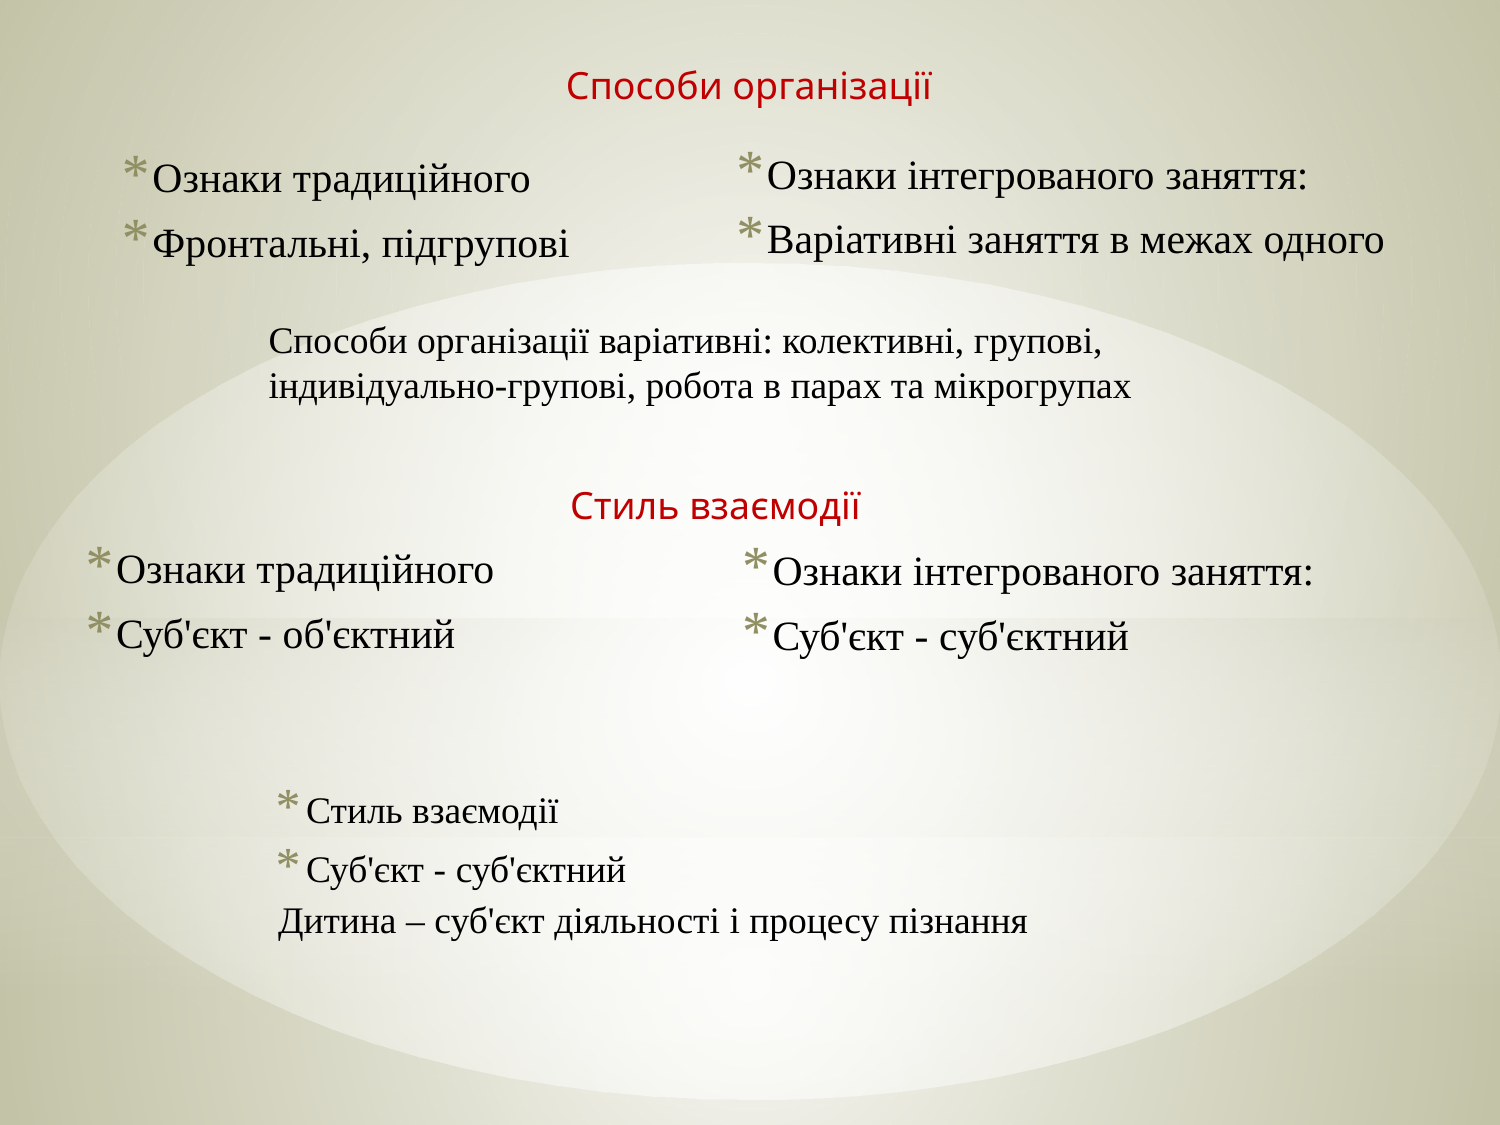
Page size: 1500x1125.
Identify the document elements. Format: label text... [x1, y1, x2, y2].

text_box Способи організації [551, 54, 957, 115]
text_box Стиль взаємодії [555, 474, 886, 535]
text_box Ознаки інтегрованого заняття: Варіативні заняття в межах одного [714, 140, 1465, 270]
text_box Стиль взаємодії Суб'єкт - суб'єктний Дитина – суб'єкт діяльності і процесу пізнання [253, 779, 1365, 949]
text_box Ознаки традиційного Суб'єкт - об'єктний [63, 534, 653, 866]
text_box Ознаки традиційного Фронтальні, підгрупові [100, 143, 690, 475]
text_box Способи організації варіативні: колективні, групові, індивідуально-групові, робота в парах та мікрогрупах [253, 308, 1326, 414]
text_box Ознаки інтегрованого заняття: Суб'єкт - суб'єктний [720, 536, 1471, 666]
